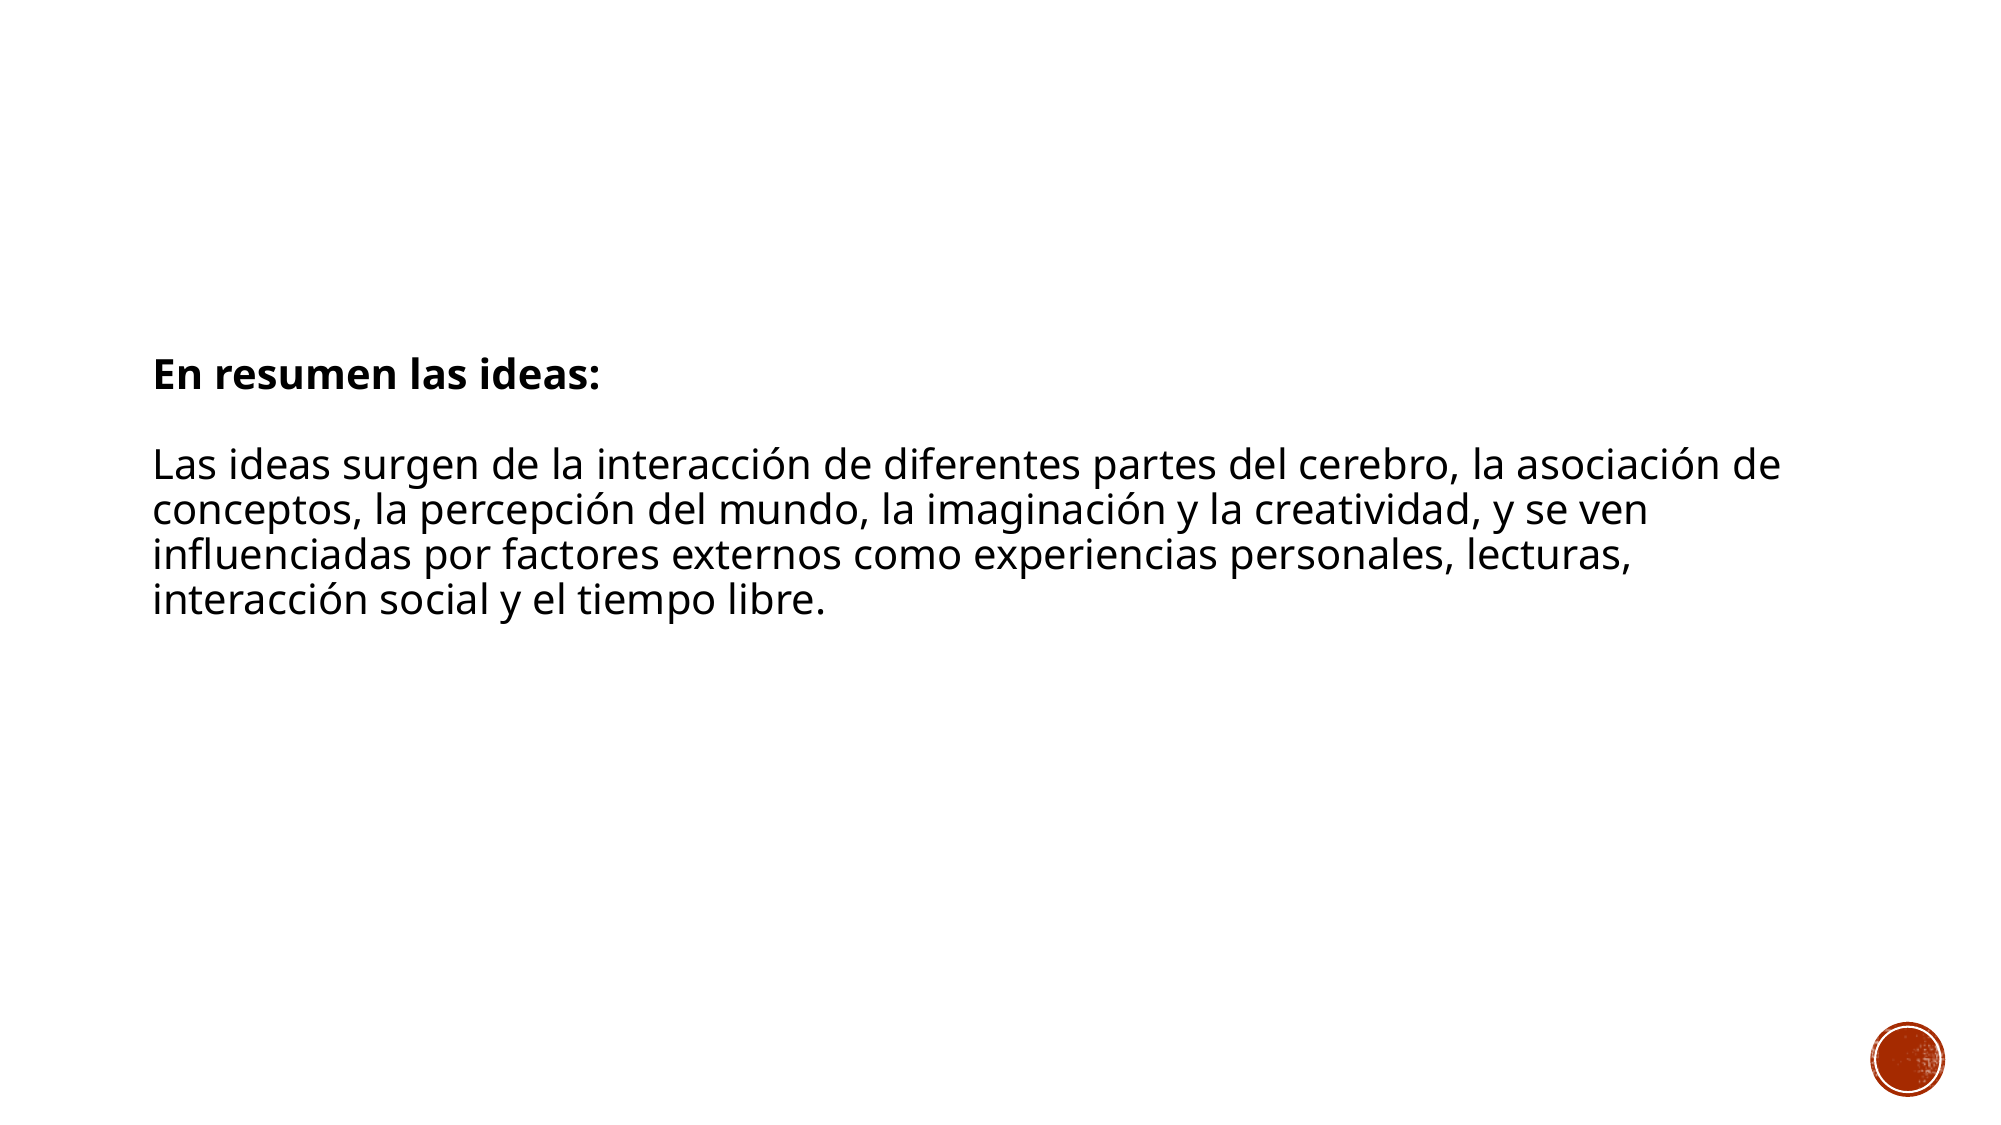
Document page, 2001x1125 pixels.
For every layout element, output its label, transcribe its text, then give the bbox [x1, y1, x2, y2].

list En resumen las ideas: Las ideas surgen de la interacción de diferentes partes del cerebro, la asociación de conceptos, la percepción del mundo, la imaginación y la creatividad, y se ven influenciadas por factores externos como experiencias personales, lecturas, interacción social y el tiempo libre. [137, 346, 1863, 1061]
